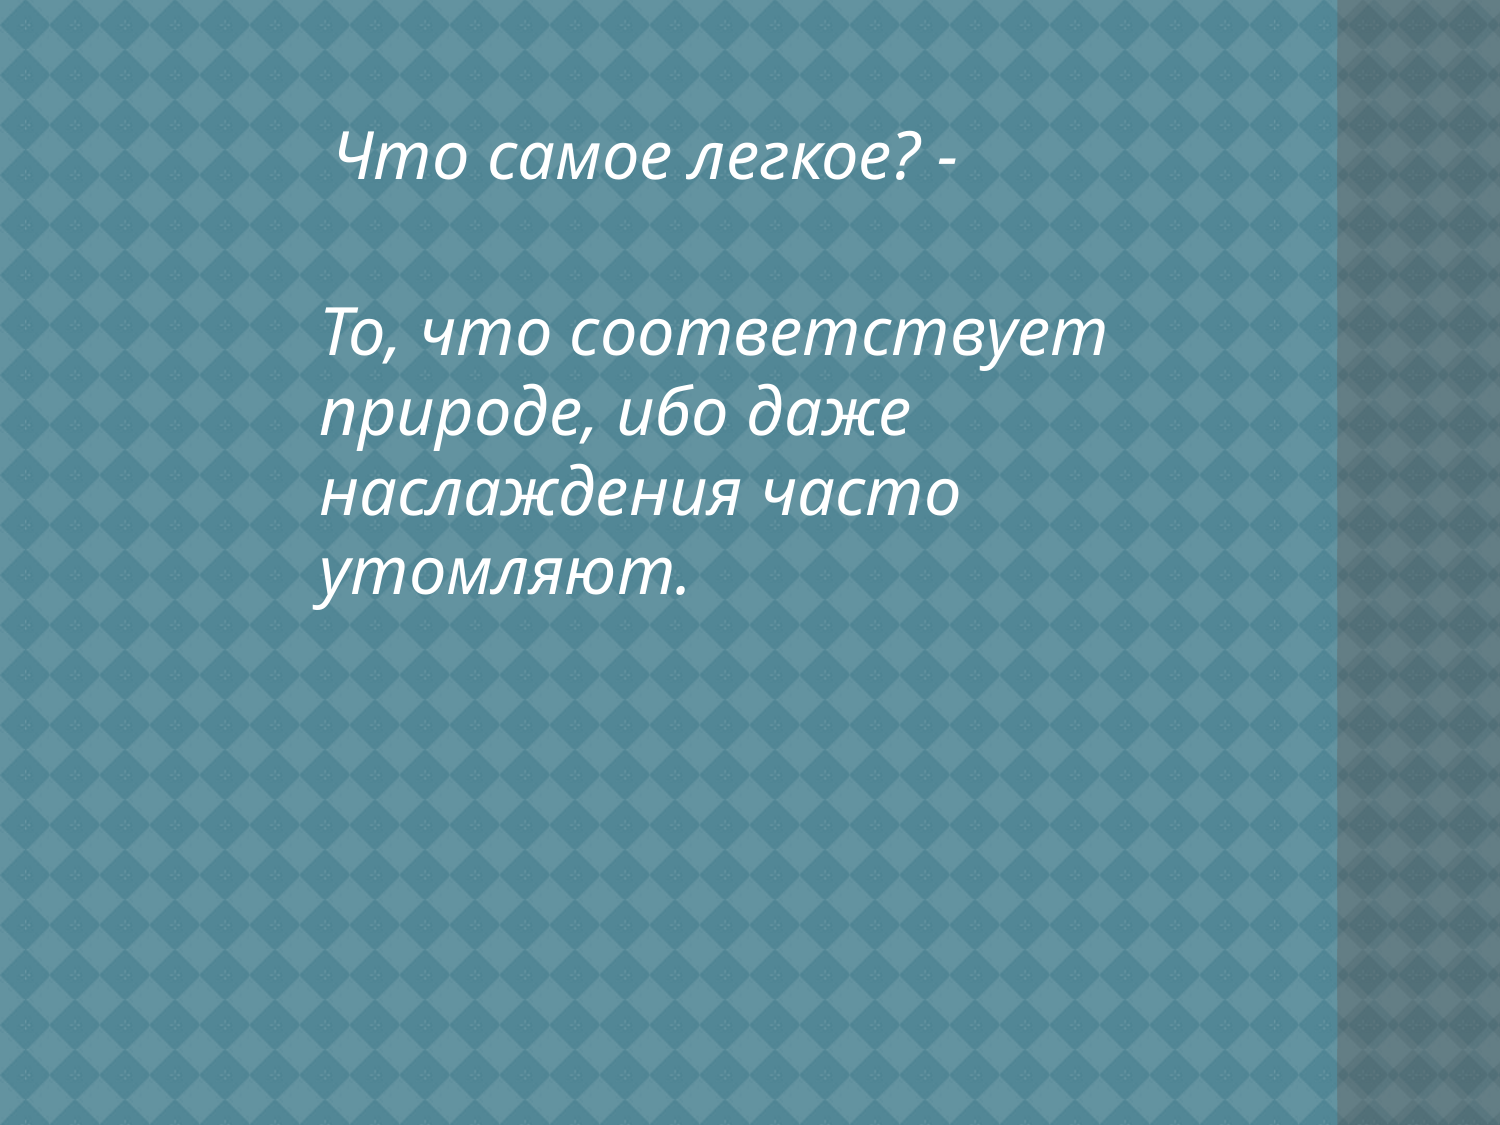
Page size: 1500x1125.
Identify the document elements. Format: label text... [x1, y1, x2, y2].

text_box То, что соответствует природе, ибо даже наслаждения часто утомляют. [304, 281, 1278, 616]
text_box Что самое легкое? - [316, 105, 1149, 201]
